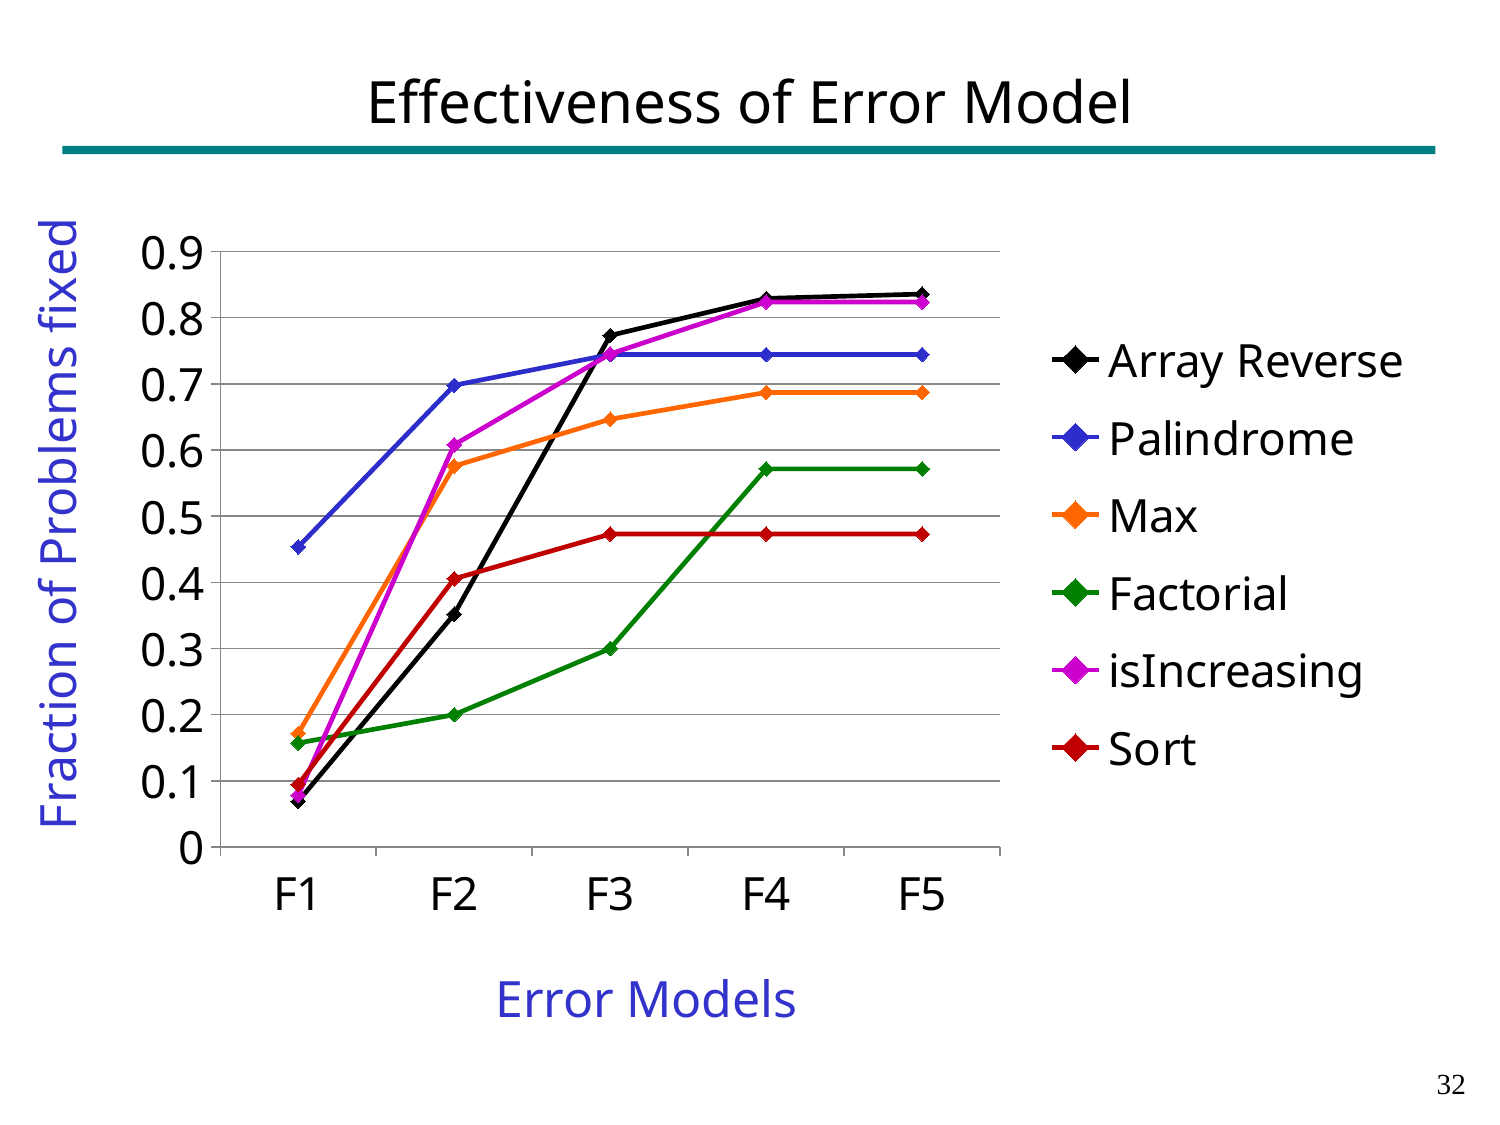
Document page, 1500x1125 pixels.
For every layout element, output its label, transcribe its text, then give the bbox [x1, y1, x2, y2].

title Effectiveness of Error Model [112, 49, 1388, 151]
chart [0, 207, 1437, 1059]
slide_number 31 [1168, 1057, 1482, 1121]
